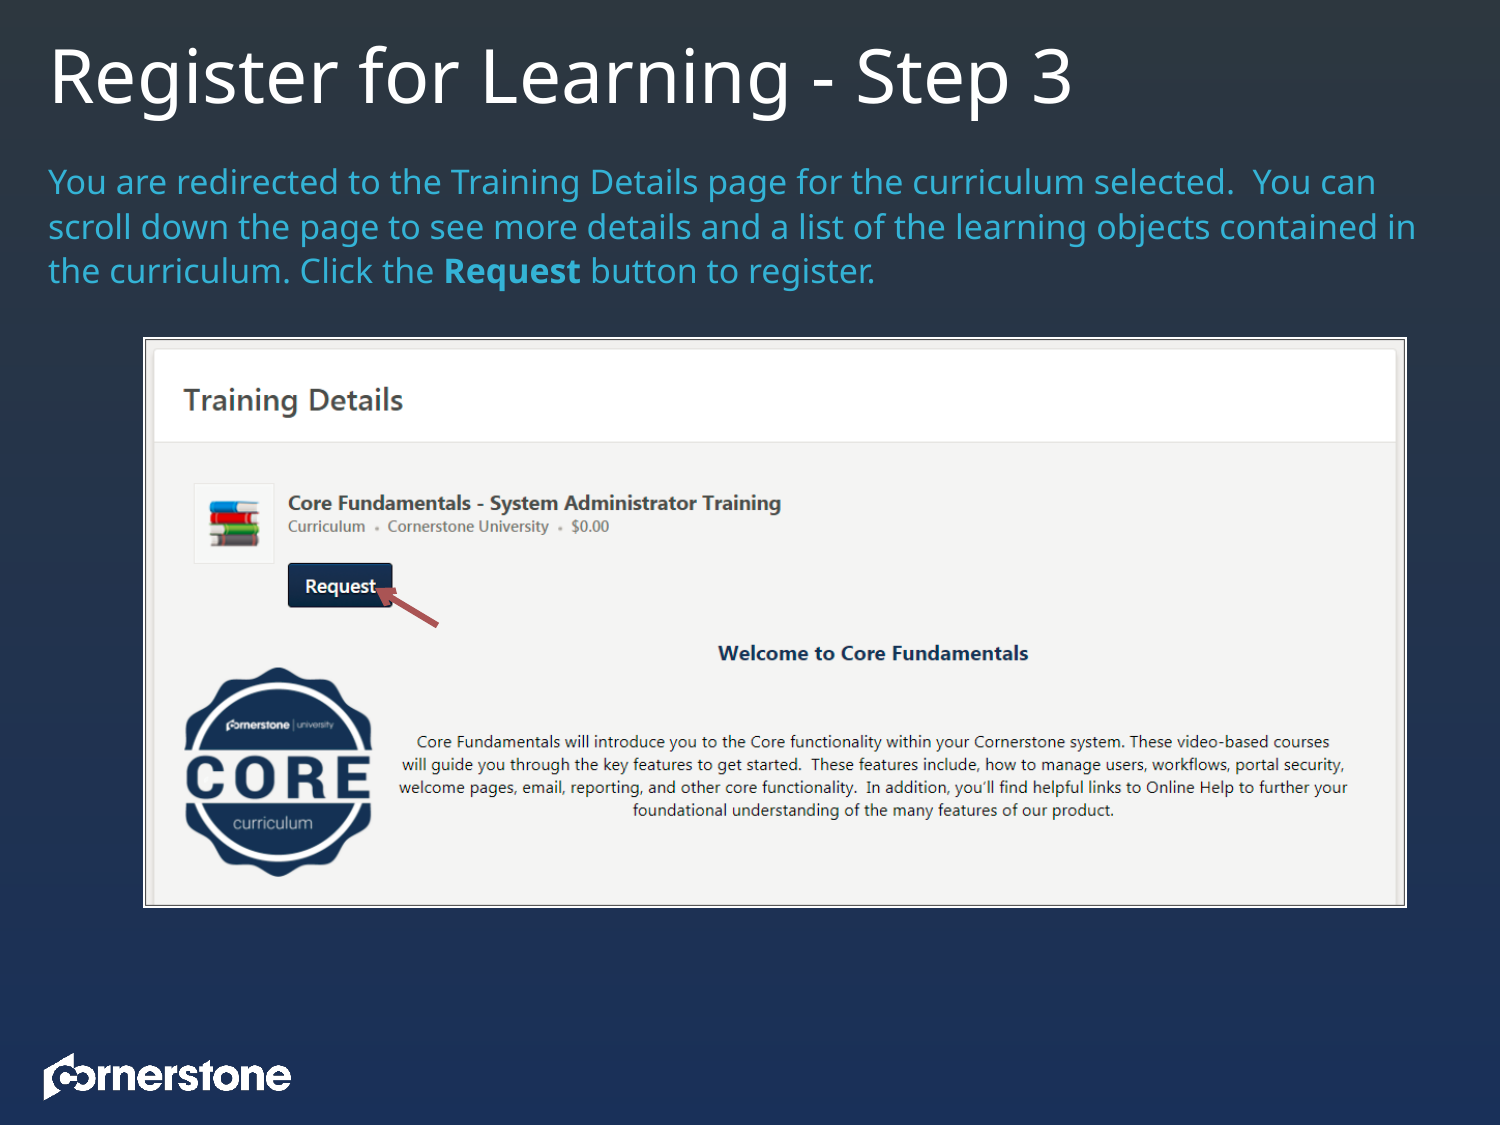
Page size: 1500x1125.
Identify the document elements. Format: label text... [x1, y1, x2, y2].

picture [41, 1051, 293, 1102]
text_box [374, 587, 438, 626]
text_box You are redirected to the Training Details page for the curriculum selected. You can scroll down the page to see more details and a list of the learning objects contained in the curriculum. Click the Request button to register. [33, 148, 1467, 300]
title Register for Learning - Step 3 [33, 23, 1467, 135]
picture [143, 337, 1407, 908]
